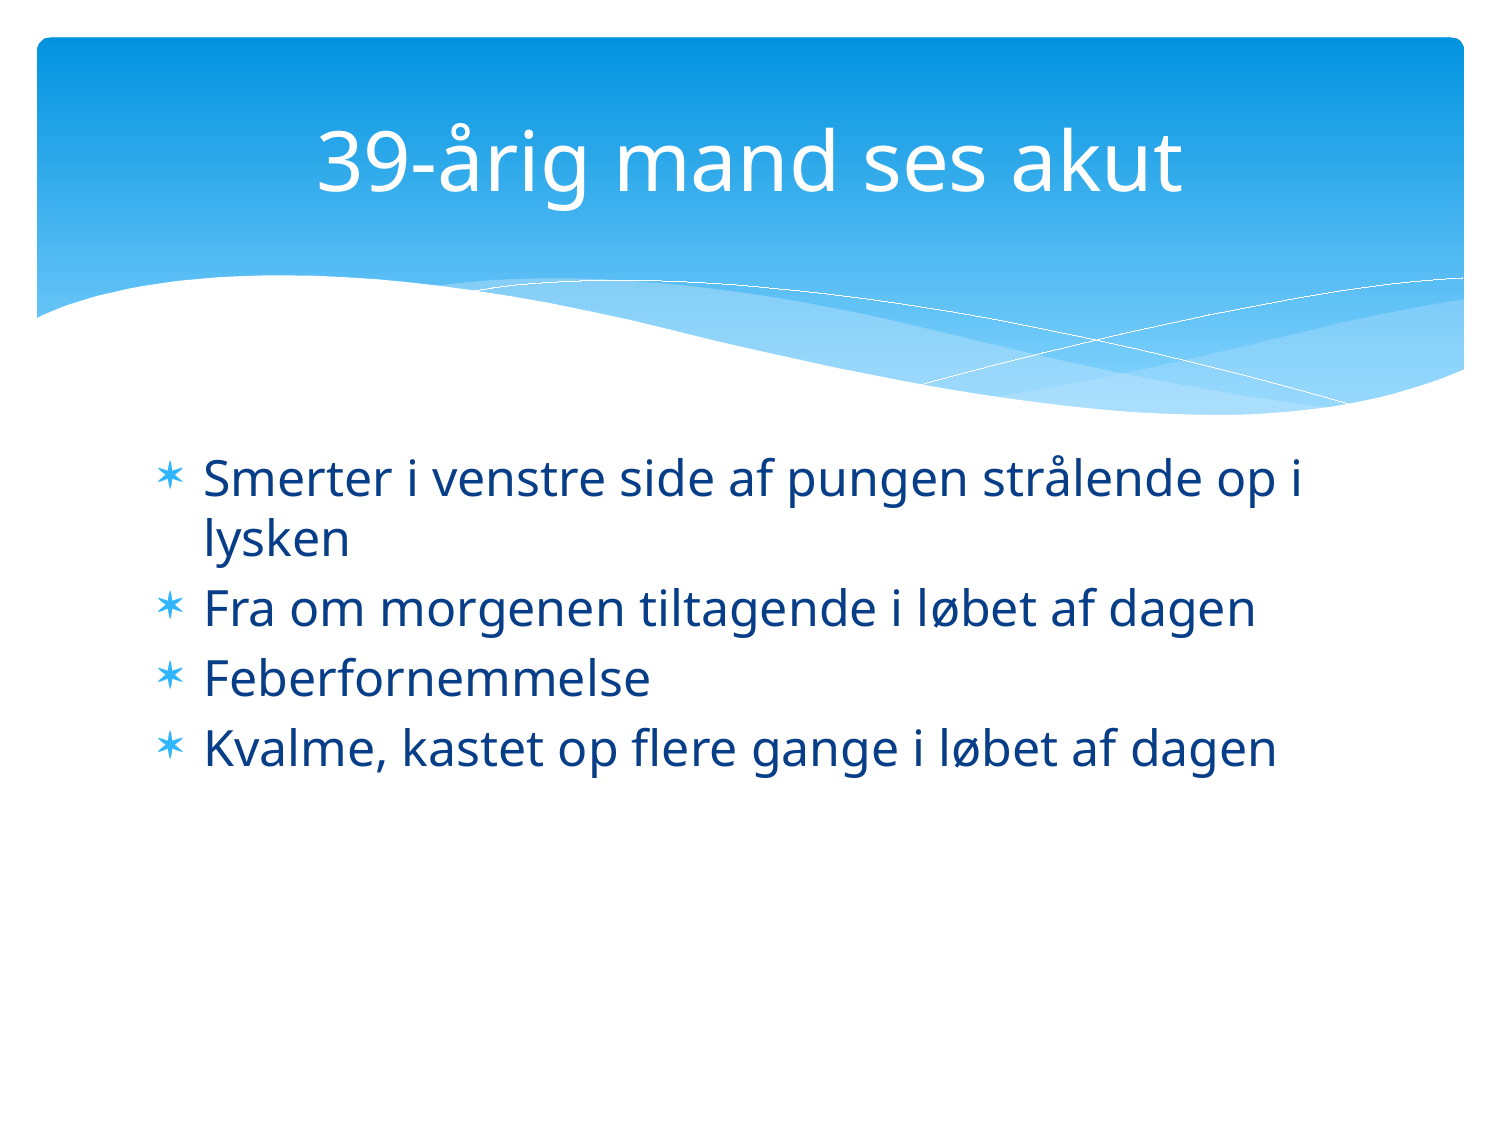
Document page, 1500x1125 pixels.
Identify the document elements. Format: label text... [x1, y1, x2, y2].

title 39-årig mand ses akut [75, 55, 1425, 261]
list Smerter i venstre side af pungen strålende op i lysken Fra om morgenen tiltagende i løbet af dagen Feberfornemmelse Kvalme, kastet op flere gange i løbet af dagen [143, 438, 1359, 1005]
